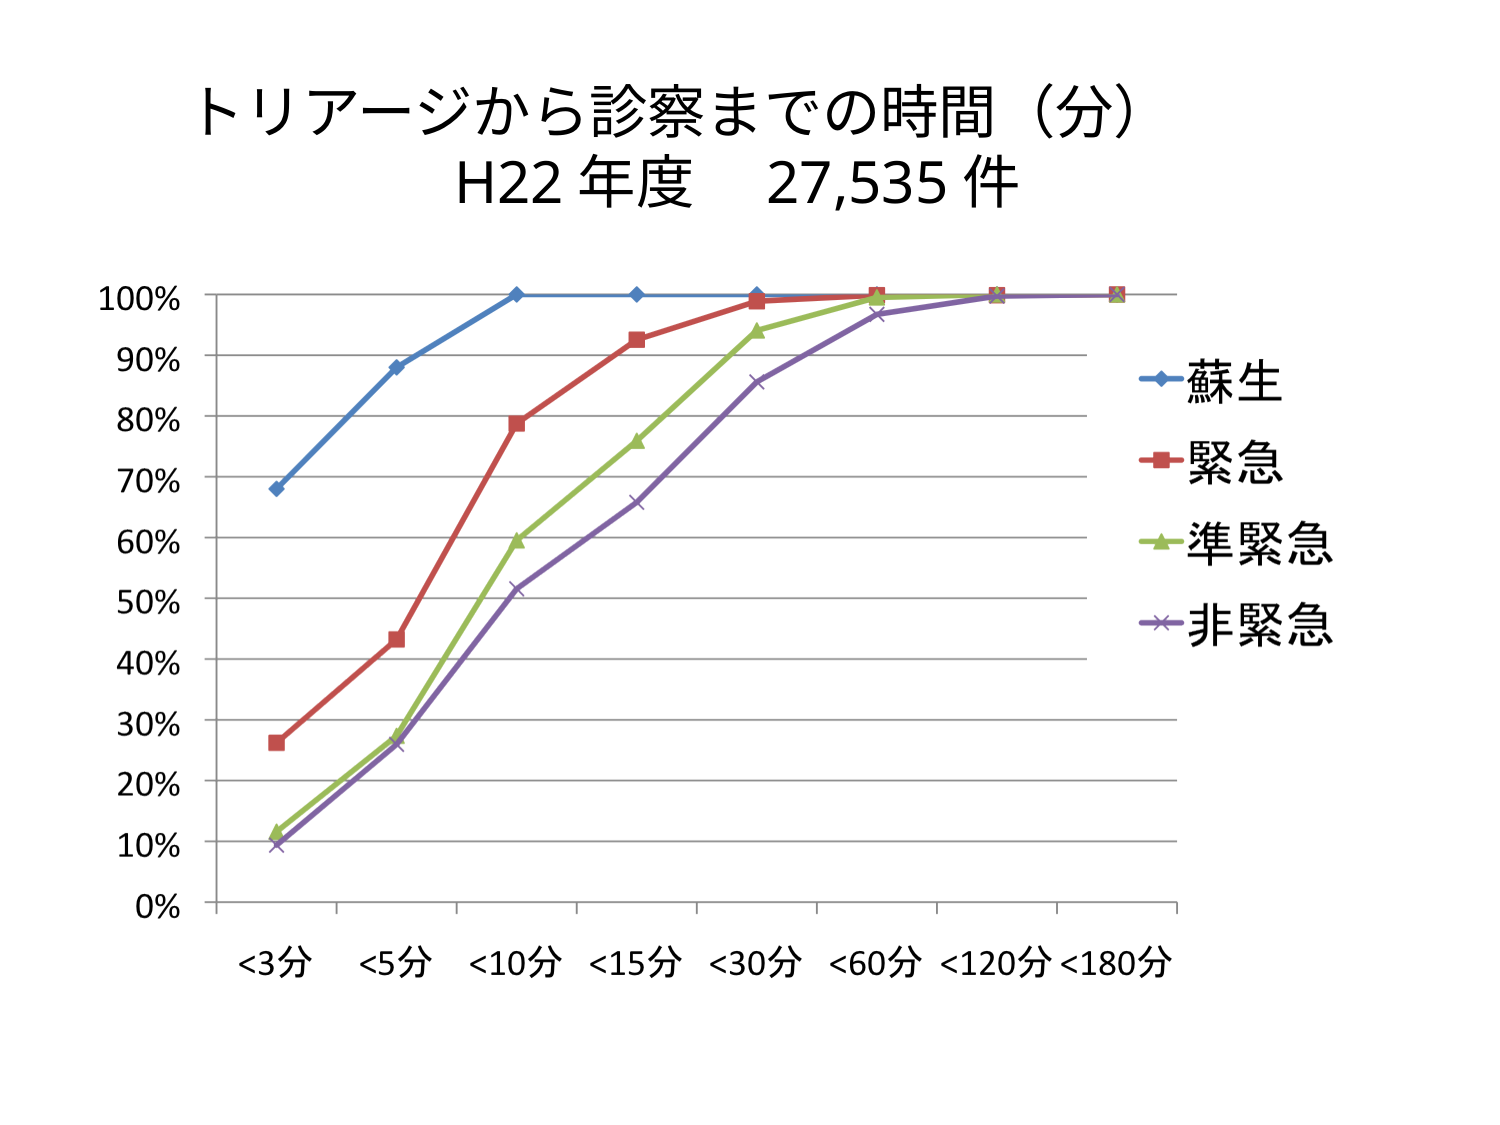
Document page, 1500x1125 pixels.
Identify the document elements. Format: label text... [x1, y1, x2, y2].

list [74, 261, 1426, 1006]
title トリアージから診察までの時間（分） H22年度 27,535件 [62, 62, 1413, 228]
